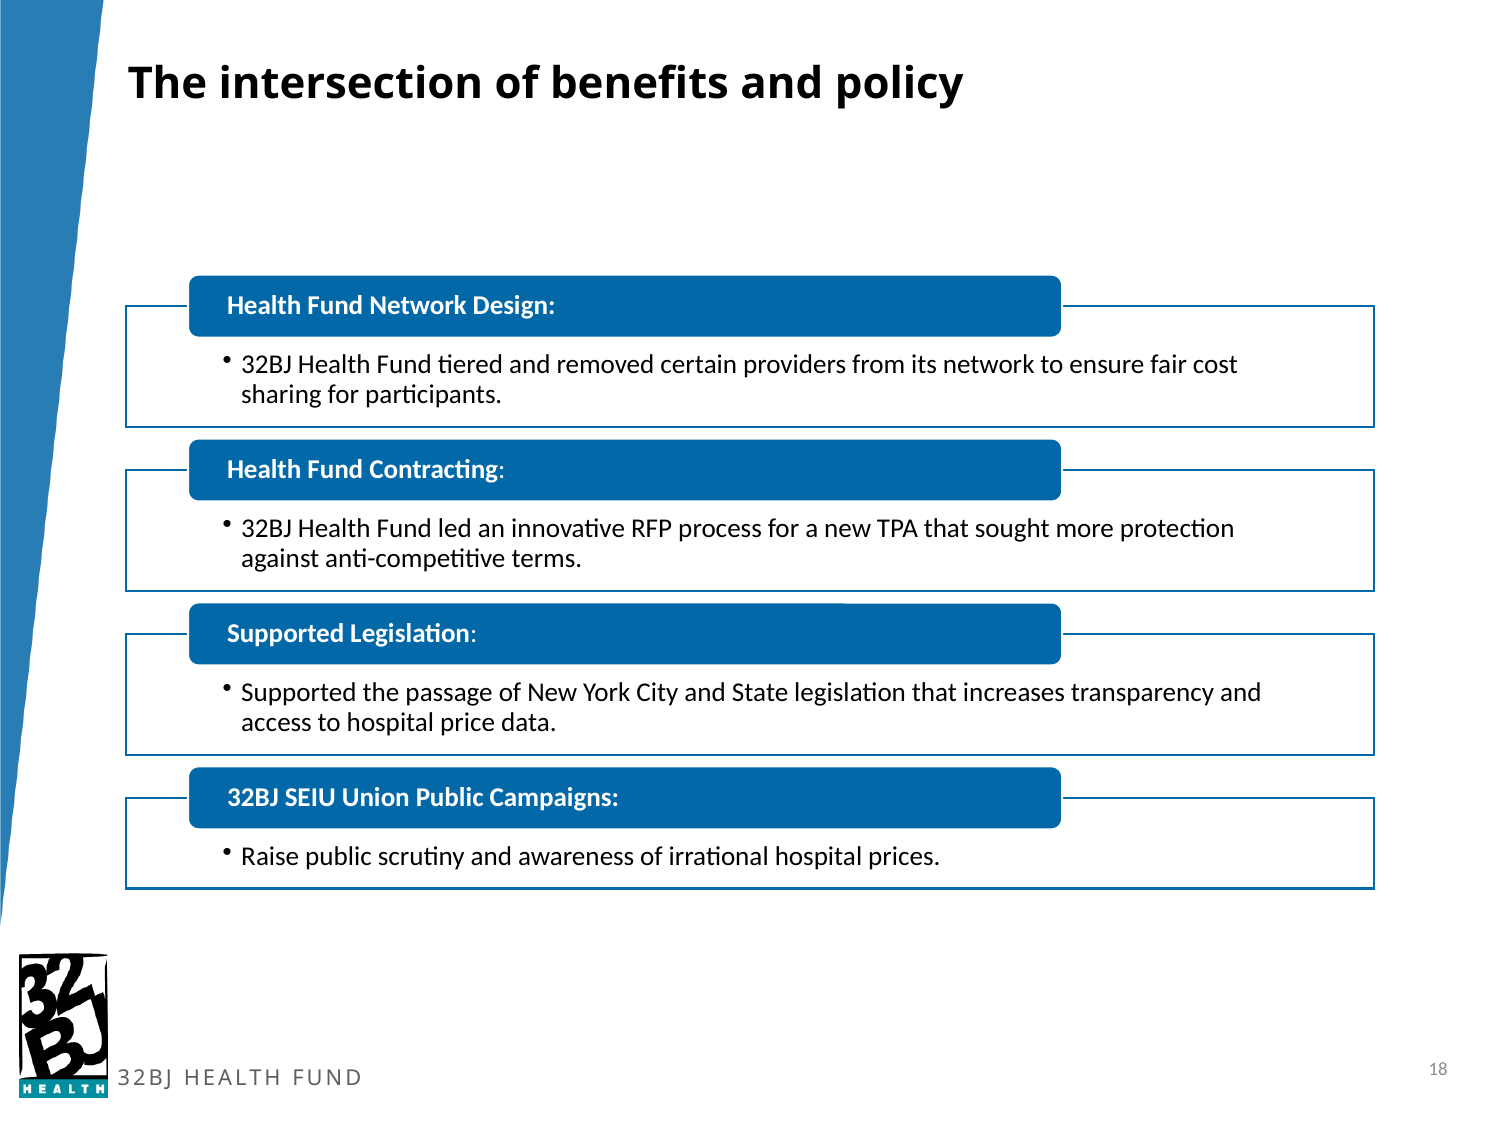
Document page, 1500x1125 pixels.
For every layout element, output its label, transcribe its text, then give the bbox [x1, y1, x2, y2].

title The intersection of benefits and policy [112, 37, 1463, 133]
slide_number 18 [1406, 1037, 1463, 1098]
picture [0, 0, 108, 1123]
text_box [125, 258, 1375, 905]
